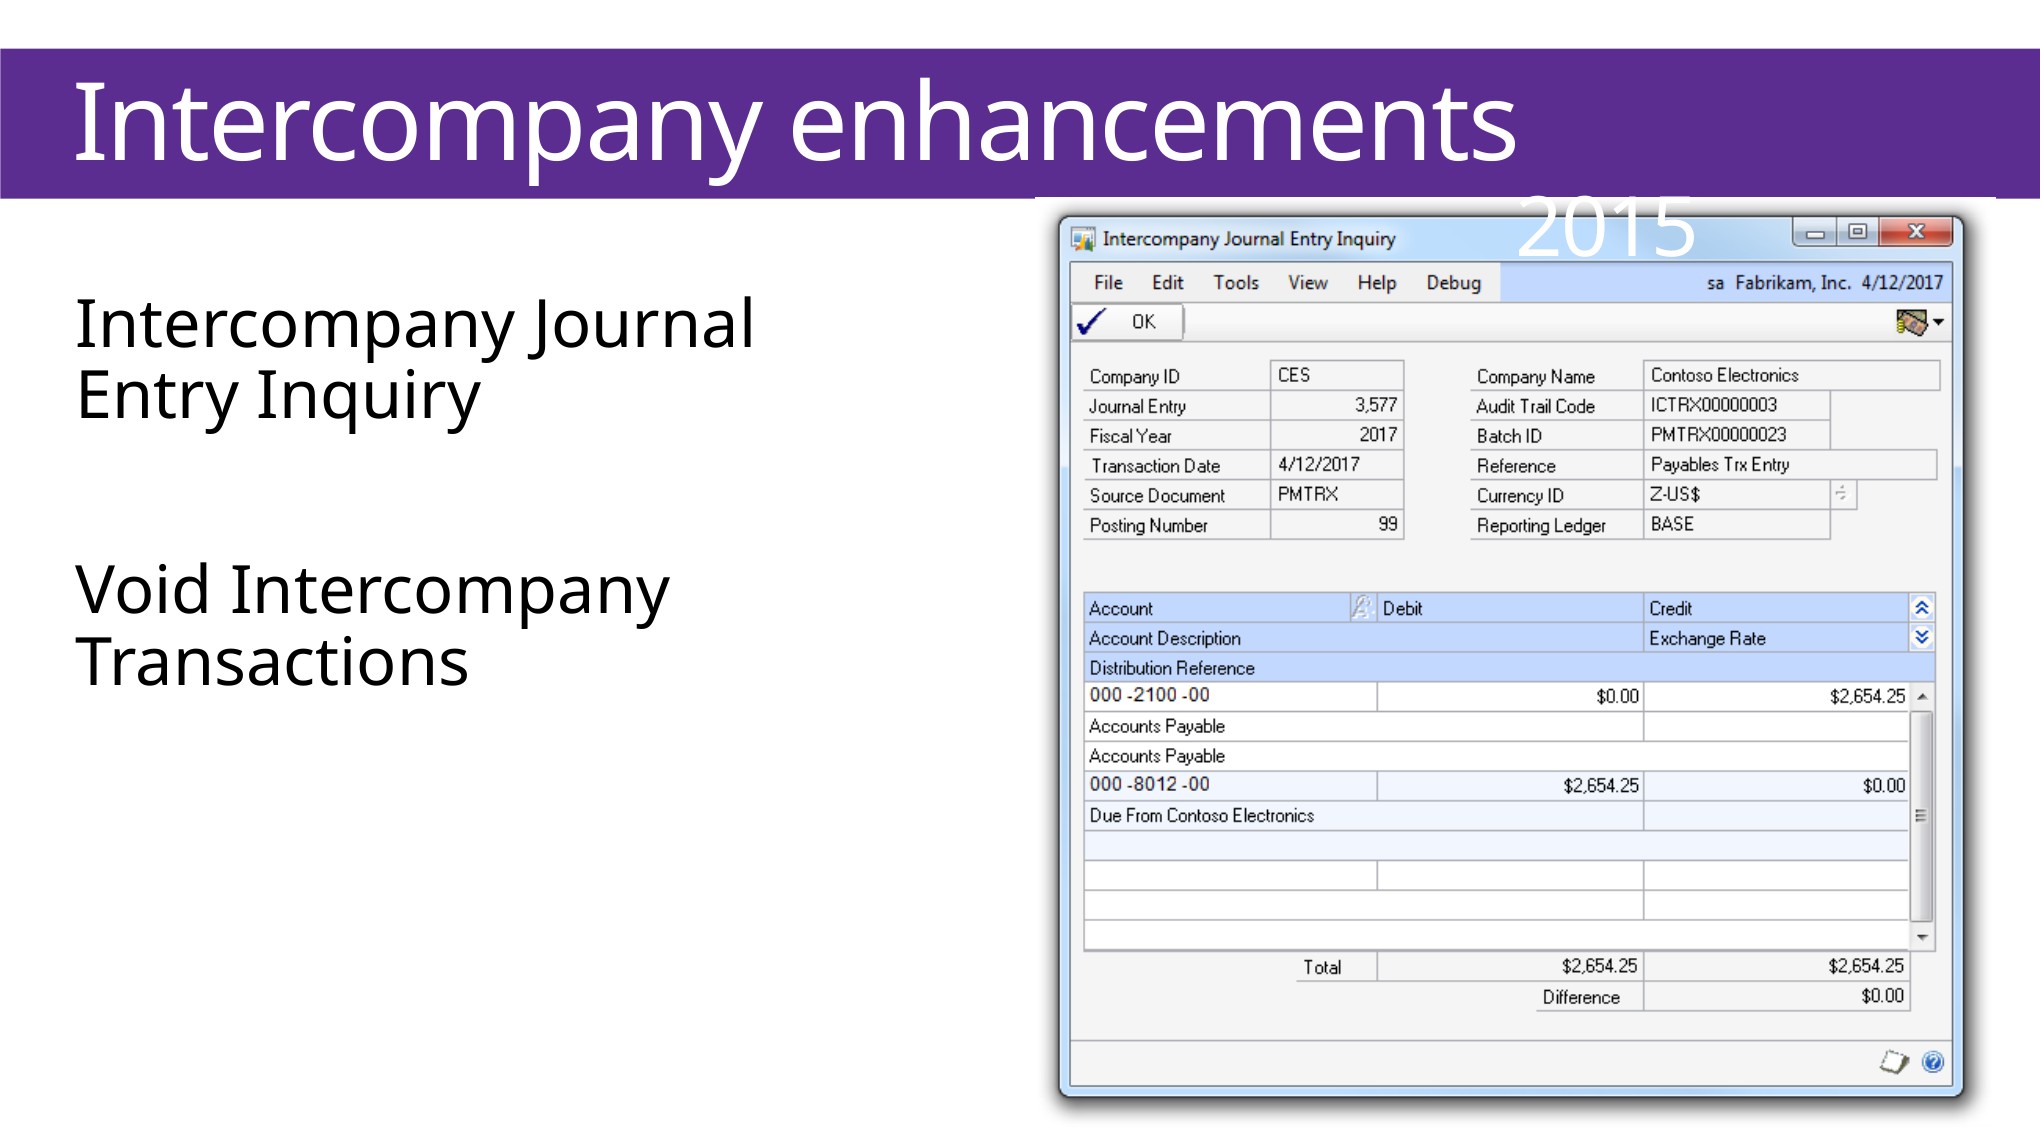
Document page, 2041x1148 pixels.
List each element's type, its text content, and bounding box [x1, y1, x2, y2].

picture [1035, 197, 1996, 1131]
title Intercompany enhancements [0, 48, 2040, 199]
list Intercompany Journal Entry Inquiry Void Intercompany Transactions [51, 274, 832, 719]
text_box 2015 [1443, 49, 1996, 197]
